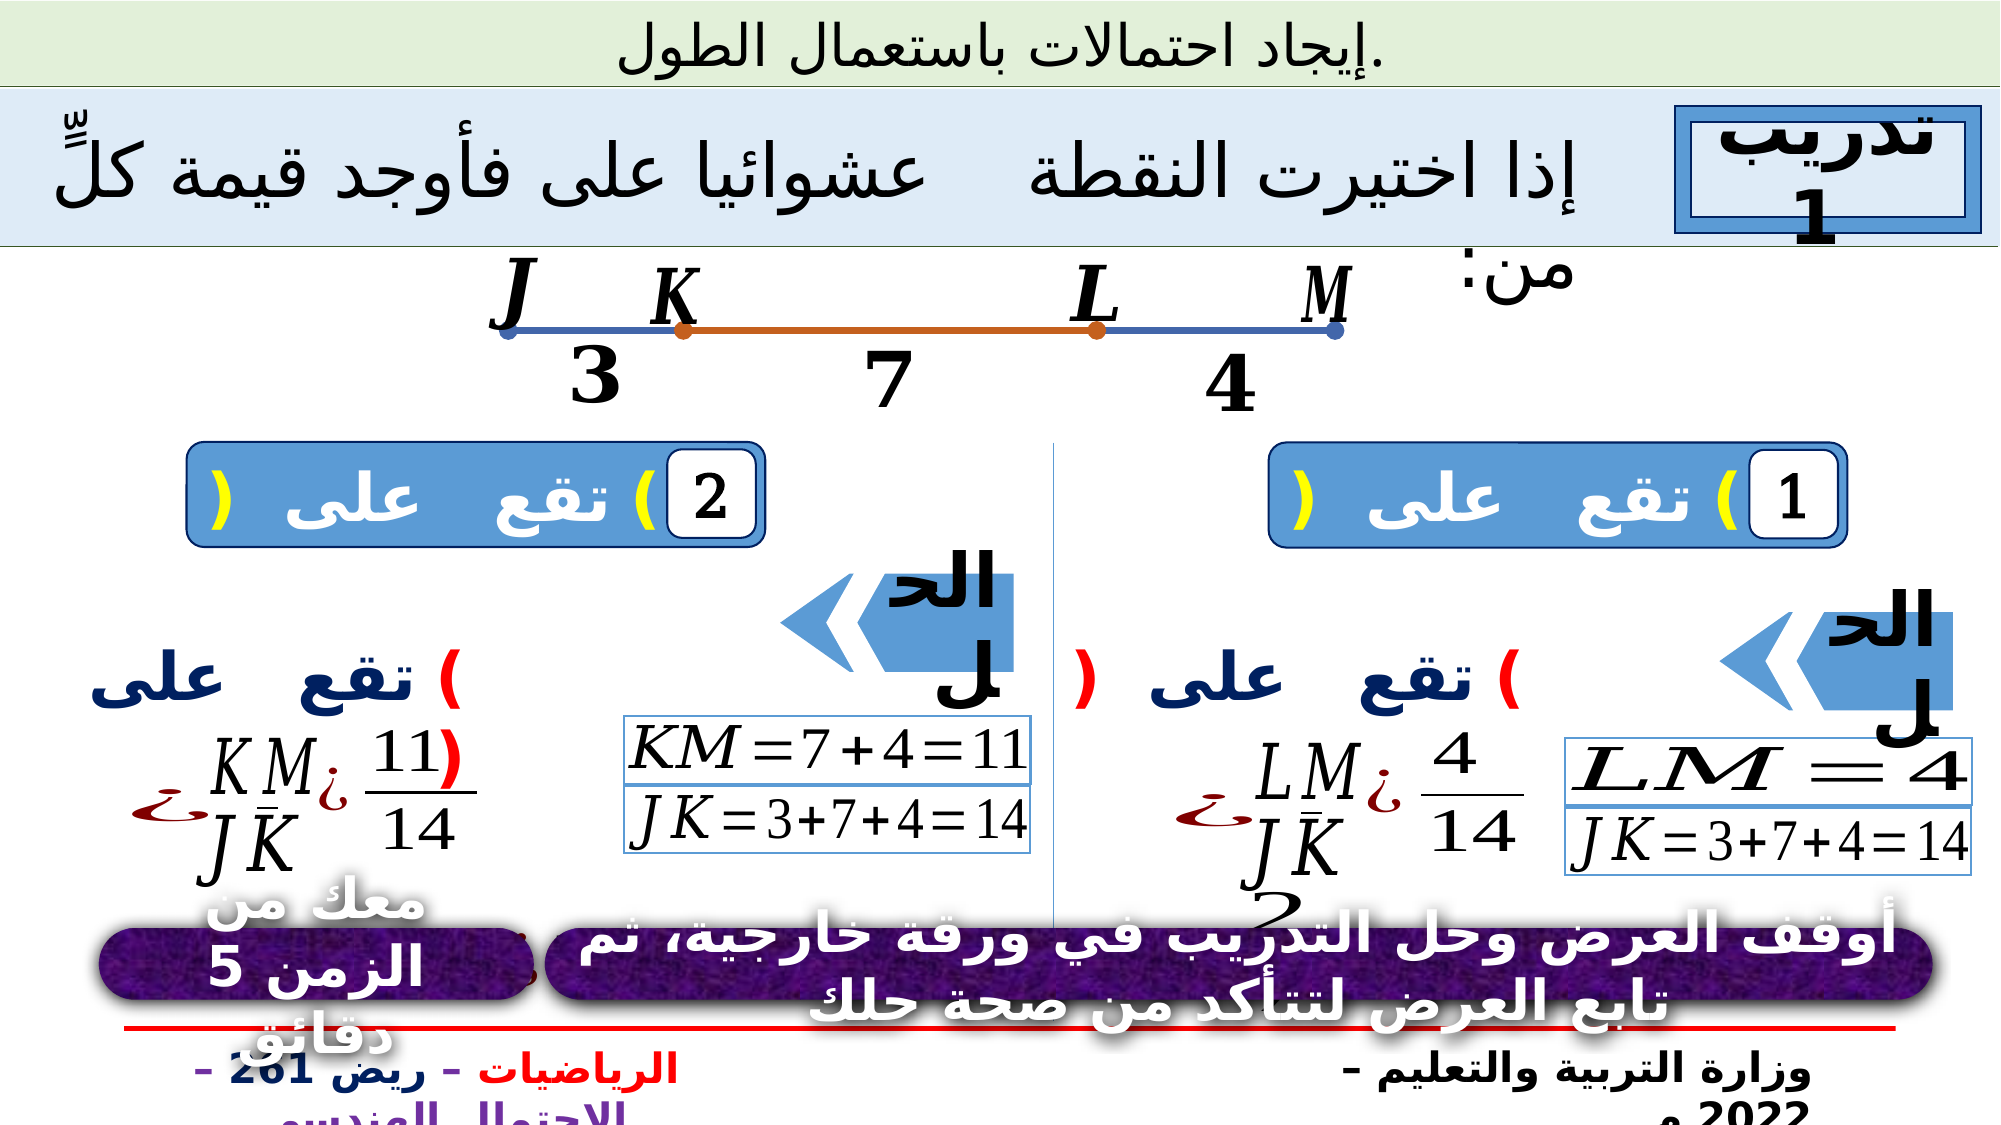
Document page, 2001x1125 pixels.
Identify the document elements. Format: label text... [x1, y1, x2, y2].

text_box 1 [1748, 448, 1840, 540]
text_box 2 [666, 448, 757, 539]
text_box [98, 928, 1933, 1000]
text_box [1719, 605, 1953, 717]
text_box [0, 88, 2000, 247]
text_box إيجاد احتمالات باستعمال الطول. [0, 0, 2000, 86]
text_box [780, 567, 1014, 678]
